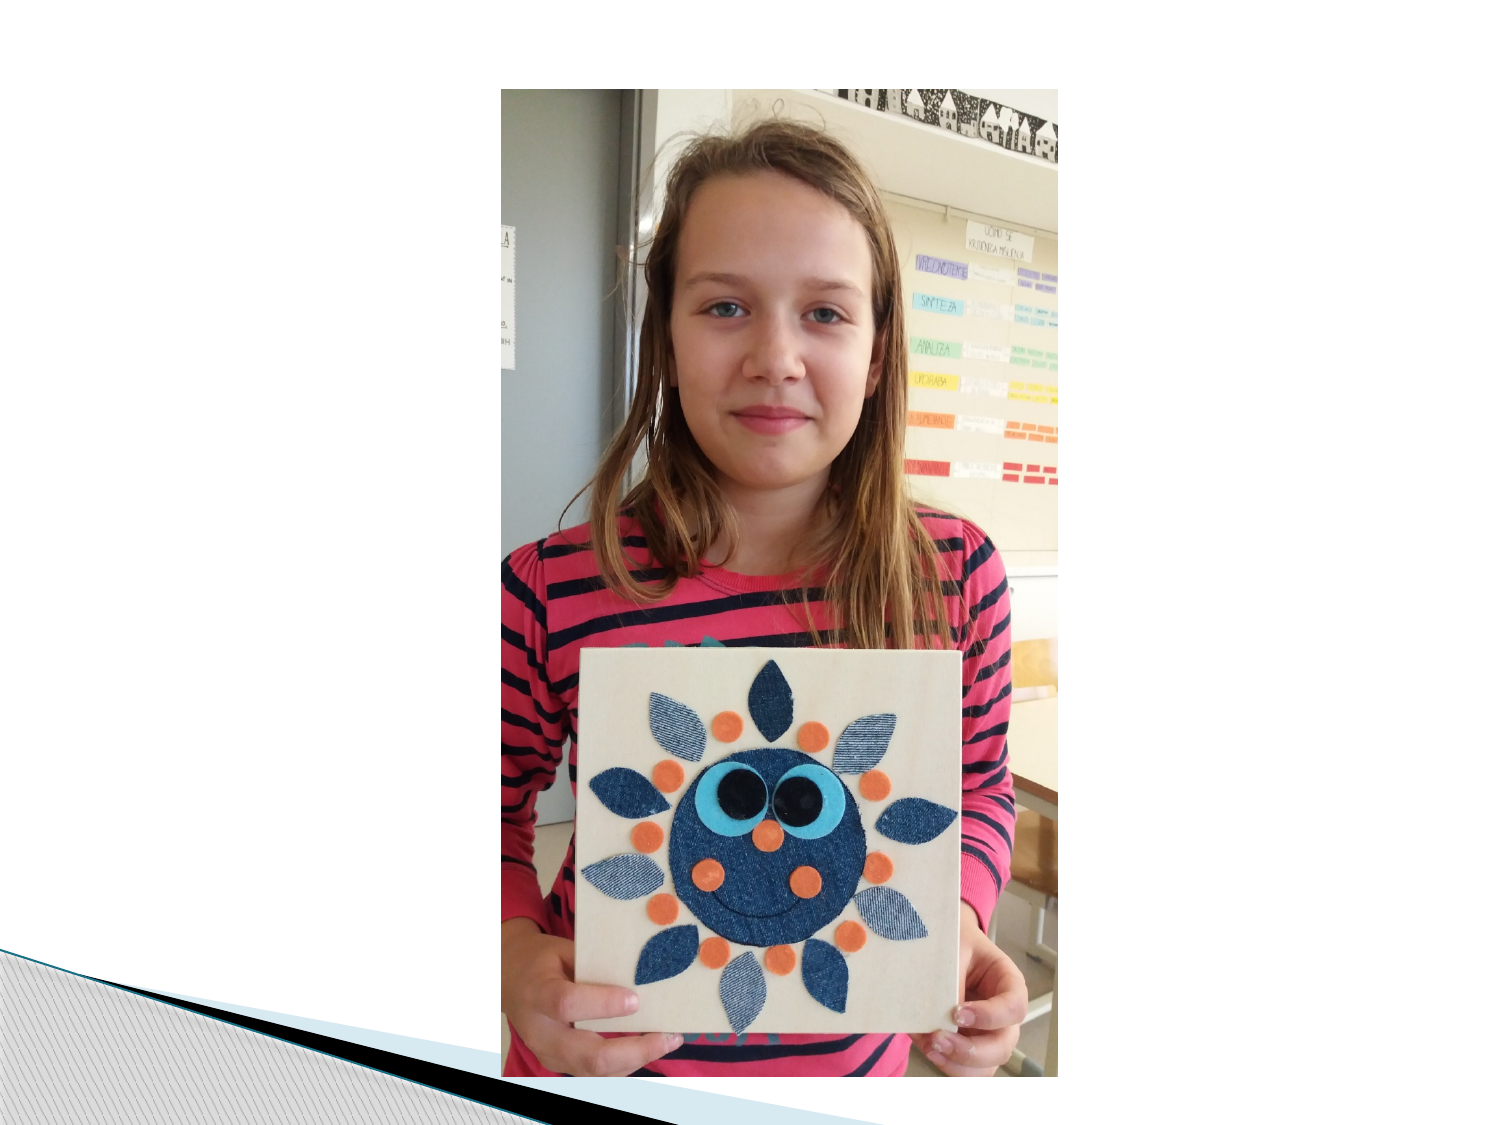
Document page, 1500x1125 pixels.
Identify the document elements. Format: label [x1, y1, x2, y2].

picture [501, 89, 1058, 1078]
